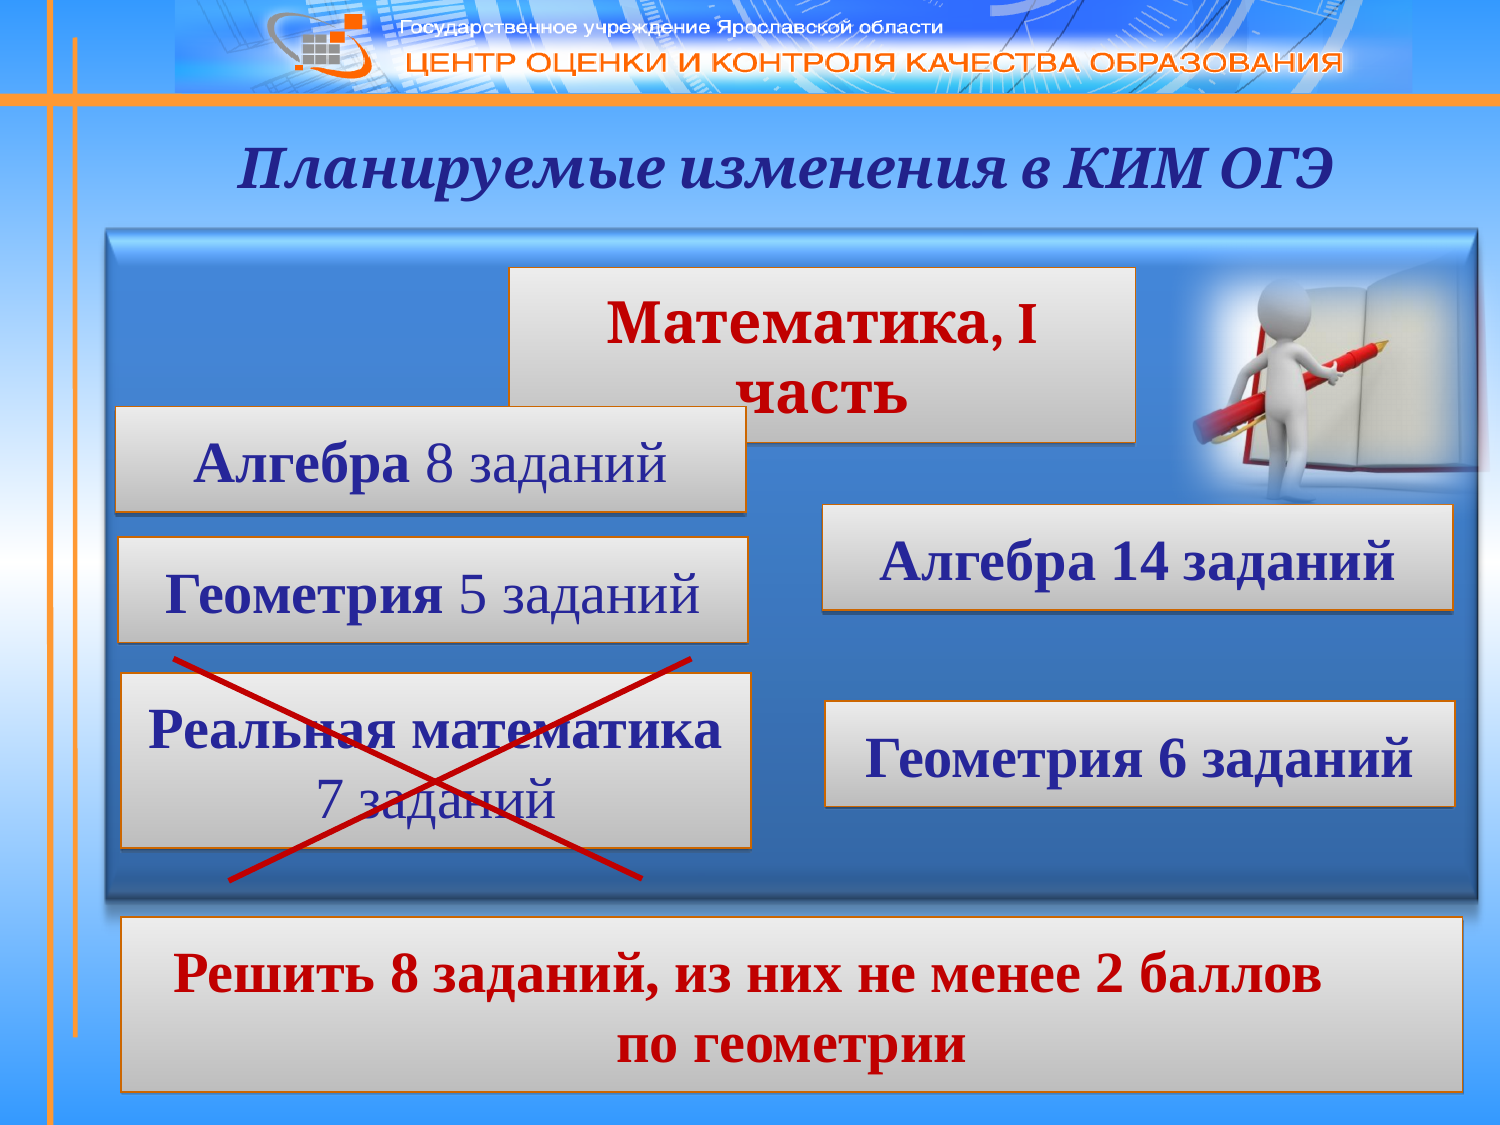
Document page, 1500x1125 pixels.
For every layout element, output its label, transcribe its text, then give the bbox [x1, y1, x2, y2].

text_box Планируемые изменения в КИМ ОГЭ [71, 112, 1500, 210]
picture [174, 0, 1413, 93]
text_box Решить 8 заданий, из них не менее 2 баллов по геометрии [120, 956, 1463, 1093]
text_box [173, 658, 643, 880]
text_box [643, 658, 692, 882]
picture [67, 212, 1500, 949]
